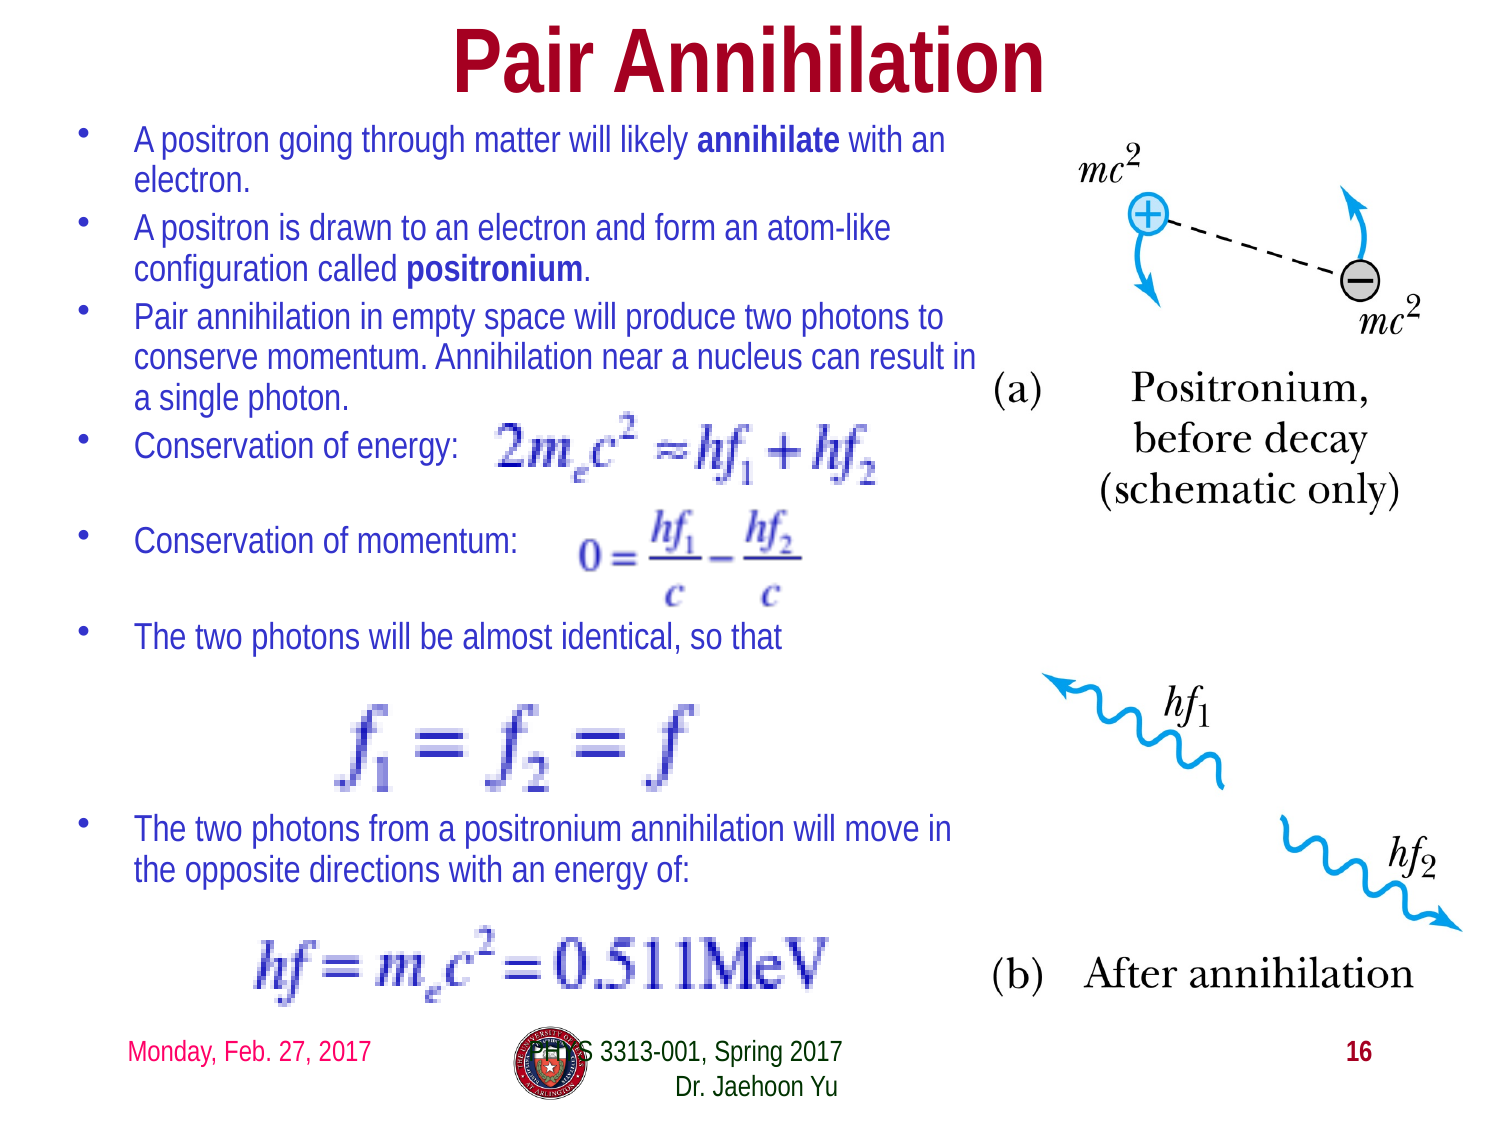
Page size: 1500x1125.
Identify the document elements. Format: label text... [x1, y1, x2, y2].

list A positron going through matter will likely annihilate with an electron. A positron is drawn to an electron and form an atom-like configuration called positronium. Pair annihilation in empty space will produce two photons to conserve momentum. Annihilation near a nucleus can result in a single photon. Conservation of energy: Conservation of momentum: The two photons will be almost identical, so that The two photons from a positronium annihilation will move in the opposite directions with an energy of: [62, 112, 1001, 963]
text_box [313, 912, 501, 1009]
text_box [324, 687, 701, 800]
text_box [245, 927, 309, 1013]
title Pair Annihilation [74, 0, 1426, 123]
picture [987, 124, 1463, 1001]
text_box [574, 499, 809, 614]
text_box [687, 412, 887, 491]
footer PHYS 3313-001, Spring 2017 Dr. Jaehoon Yu [512, 1024, 988, 1101]
slide_number 16 [1074, 1024, 1388, 1101]
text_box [497, 924, 838, 995]
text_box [487, 399, 692, 488]
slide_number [112, 1024, 426, 1101]
